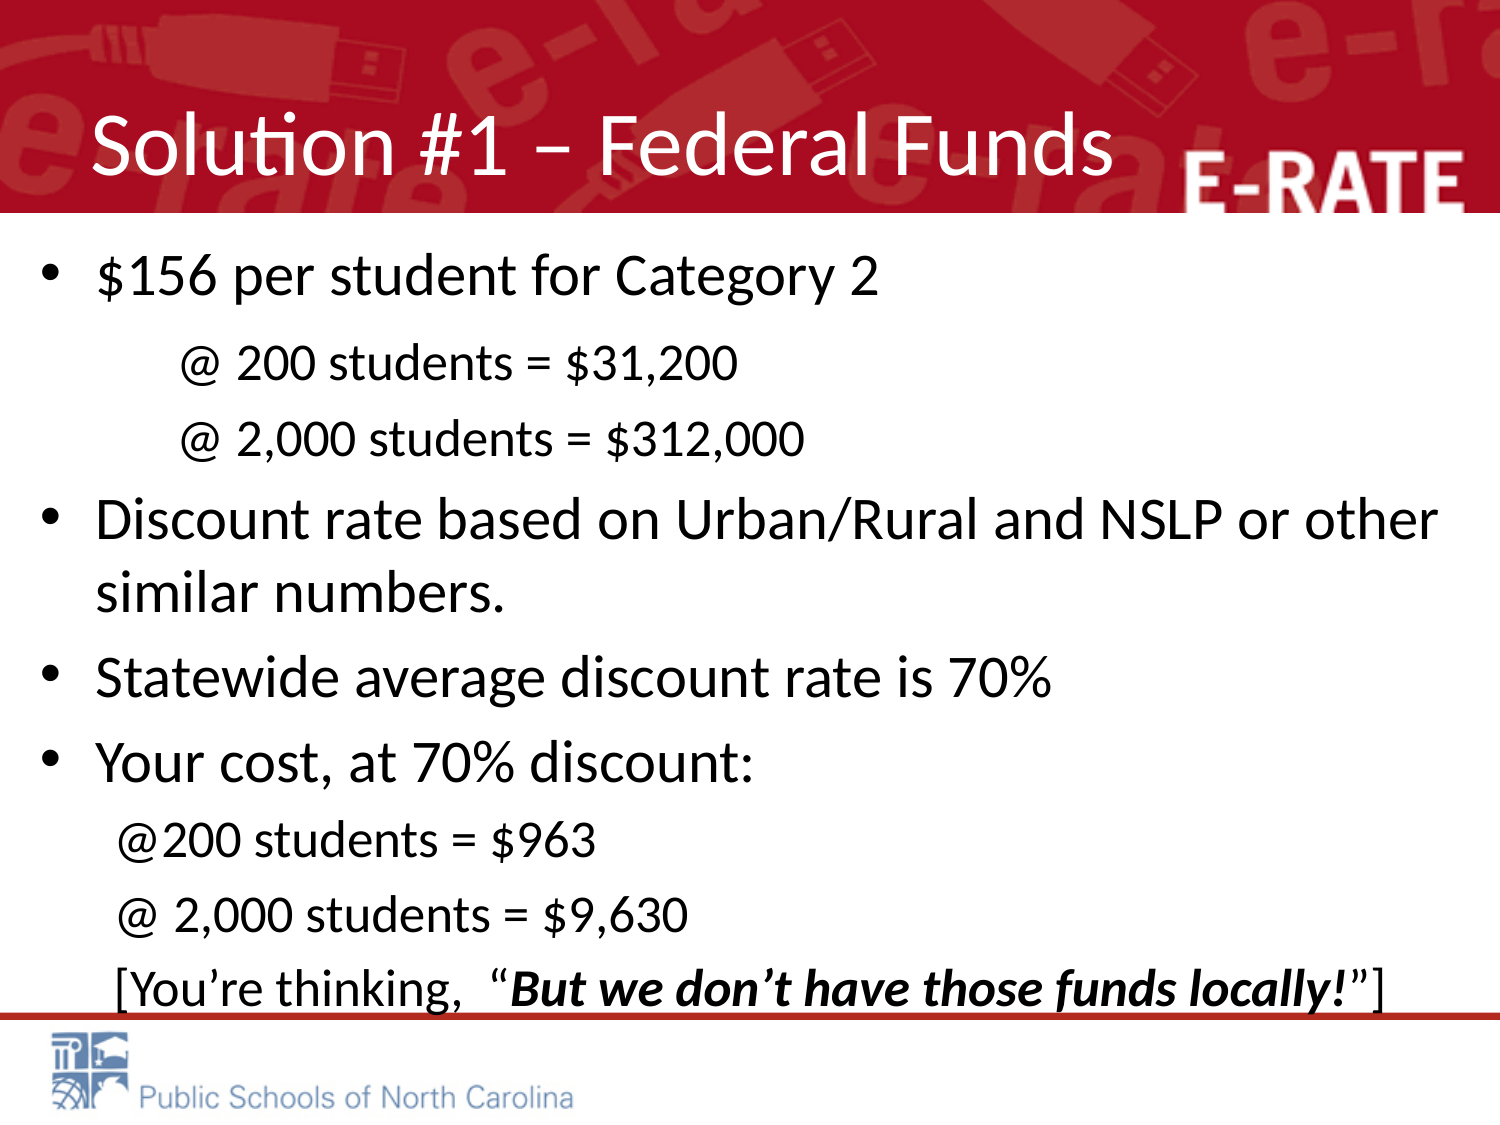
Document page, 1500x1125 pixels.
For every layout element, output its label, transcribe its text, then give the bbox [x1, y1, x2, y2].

title Solution #1 – Federal Funds [75, 45, 1425, 227]
picture [0, 1025, 1500, 1124]
list $156 per student for Category 2 @ 200 students = $31,200 @ 2,000 students = $312,000 Discount rate based on Urban/Rural and NSLP or other similar numbers. Statewide average discount rate is 70% Your cost, at 70% discount: @200 students = $963 @ 2,000 students = $9,630 [You’re thinking, “But we don’t have those funds locally!”] [24, 227, 1500, 1025]
picture [0, 0, 1500, 213]
